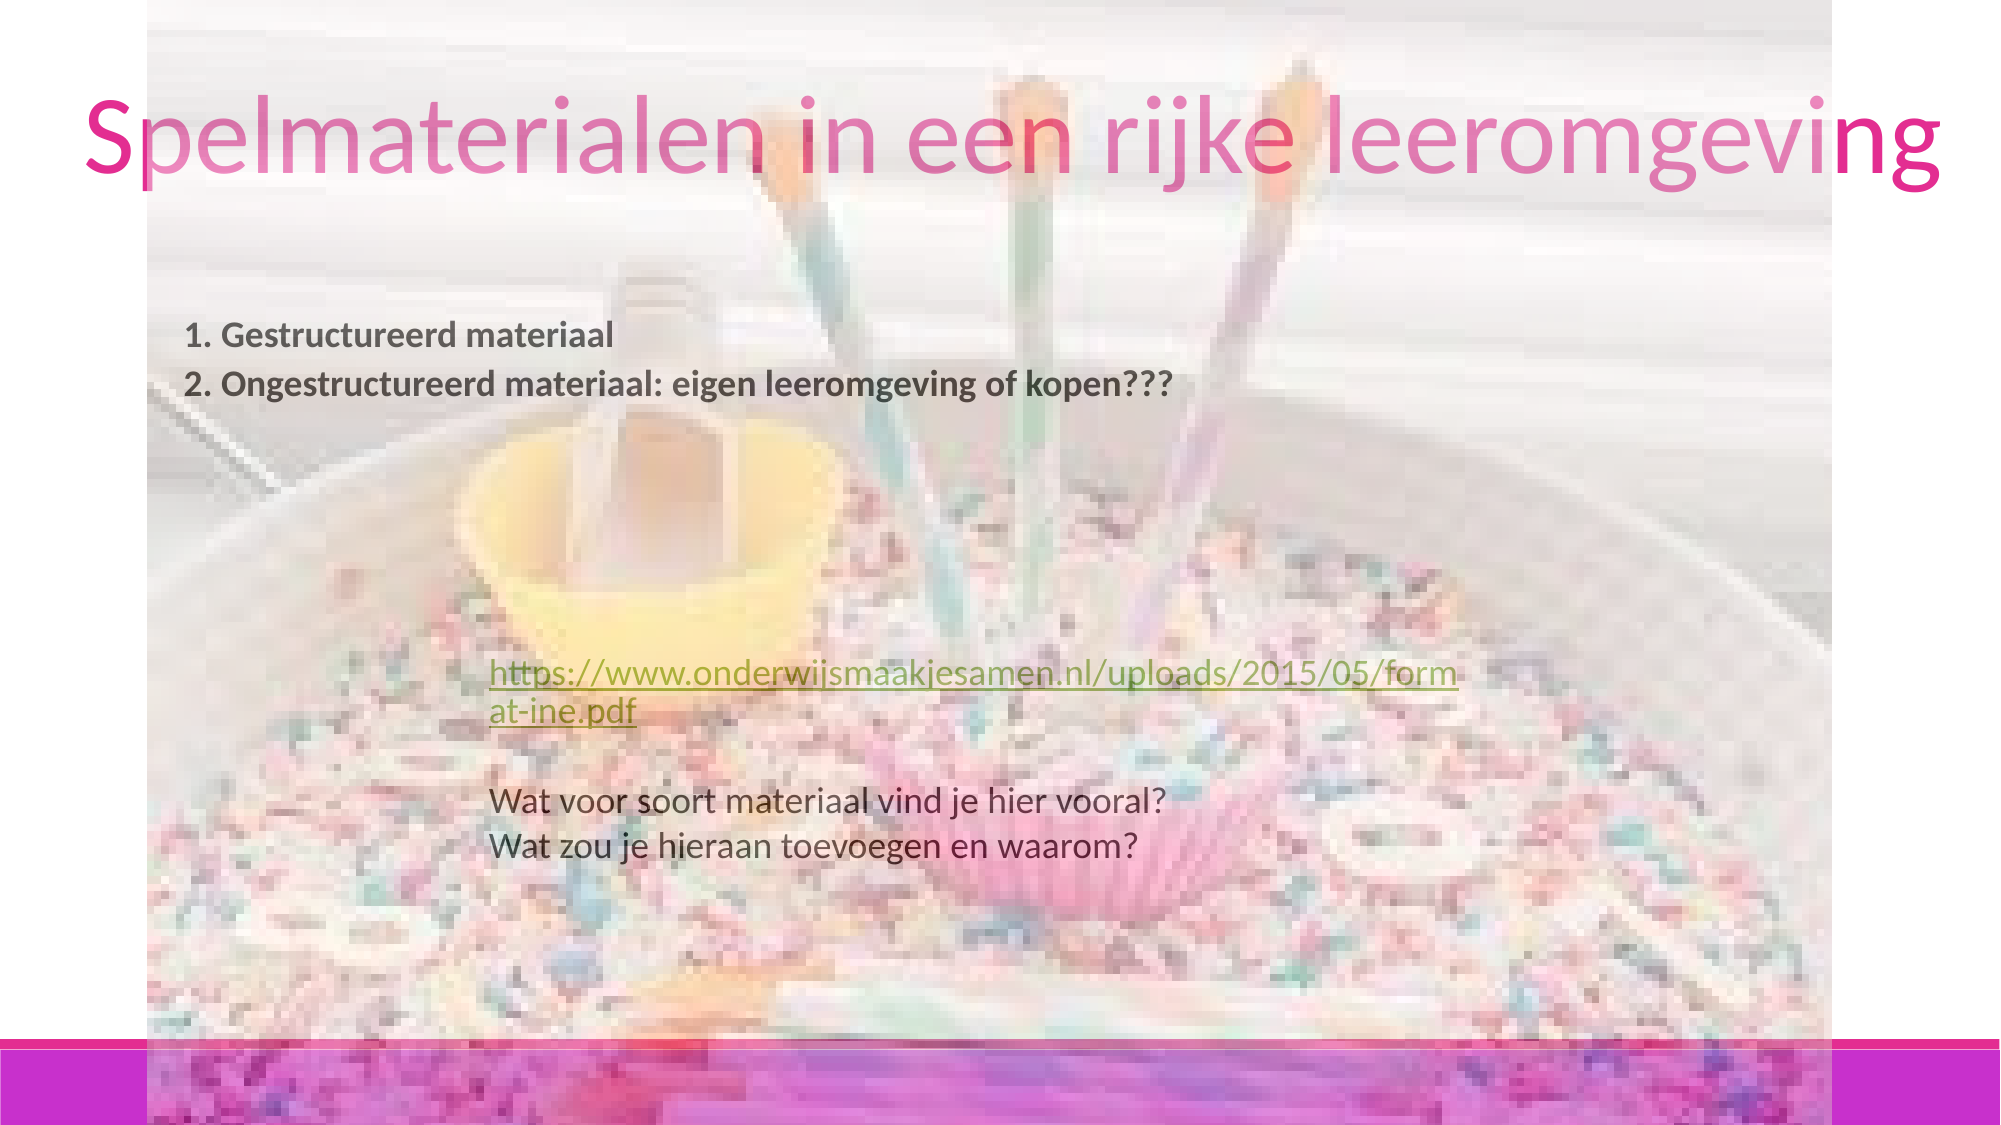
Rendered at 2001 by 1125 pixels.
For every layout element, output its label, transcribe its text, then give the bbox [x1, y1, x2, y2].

text_box Spelmaterialen in een rijke leeromgeving [1840, 53, 1960, 204]
text_box Spelmaterialen in een rijke leeromgeving [68, 53, 143, 204]
picture [146, 0, 1832, 1125]
